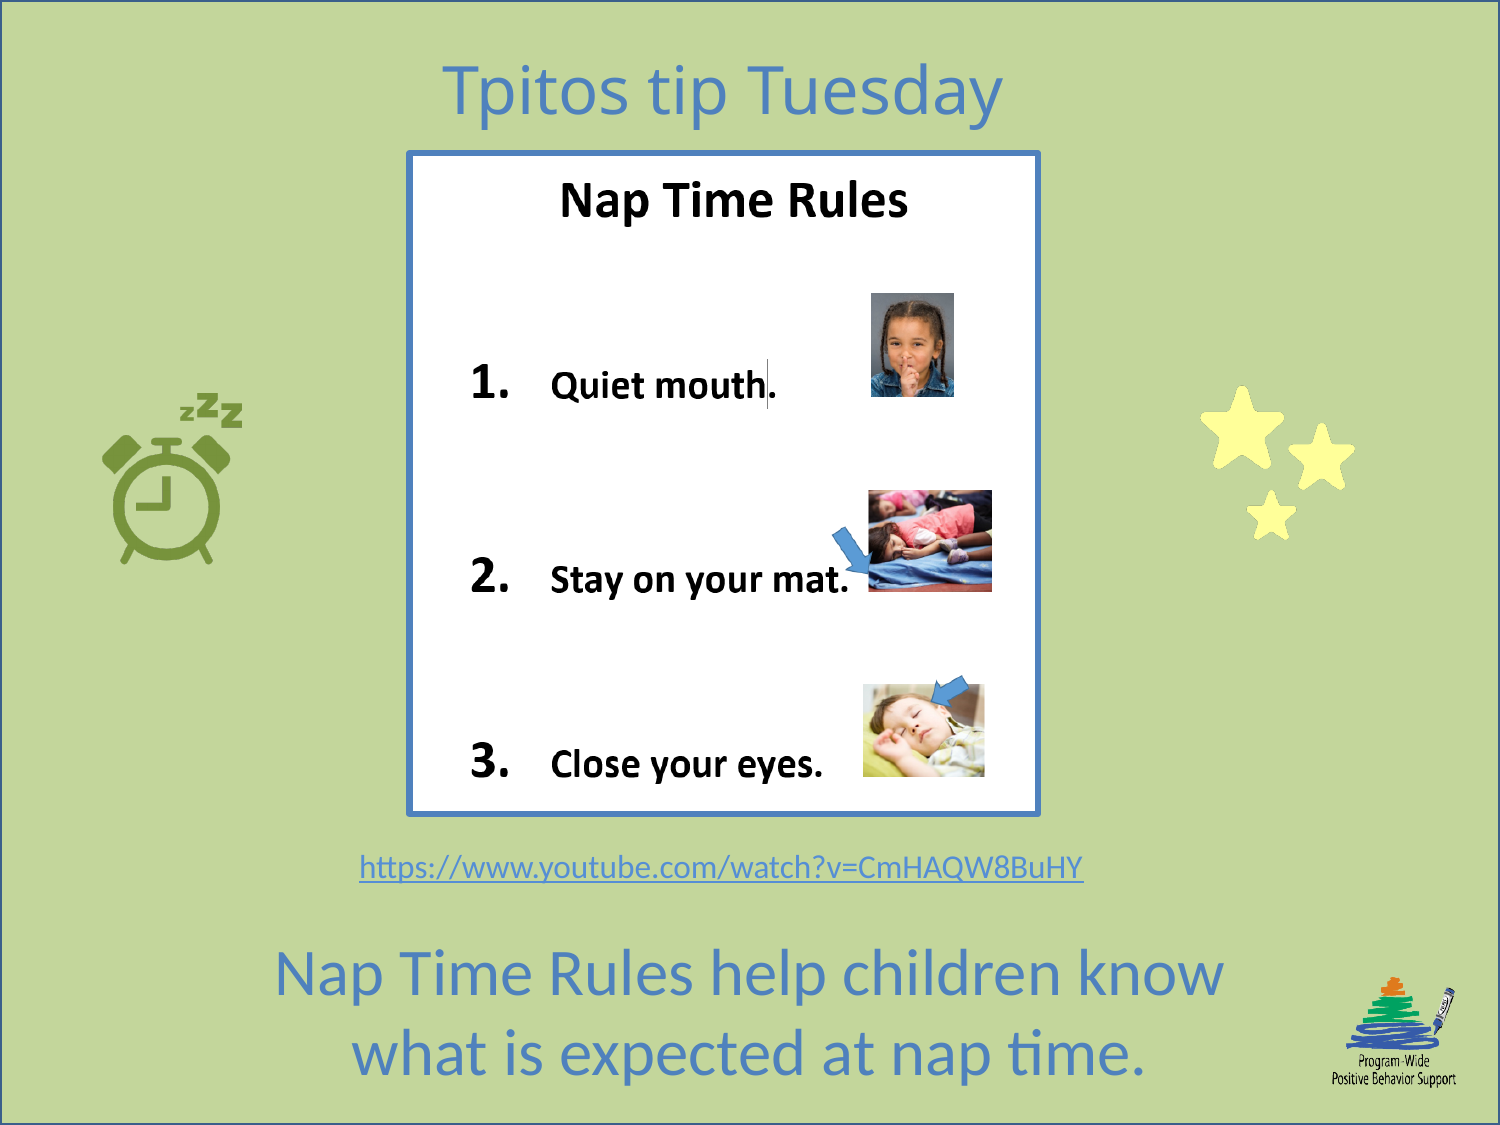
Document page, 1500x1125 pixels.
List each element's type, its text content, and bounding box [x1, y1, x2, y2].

picture [1332, 976, 1457, 1088]
text_box Nap Time Rules help children know what is expected at nap time. [243, 921, 1257, 1097]
picture [412, 156, 1035, 812]
picture [1176, 362, 1378, 563]
text_box https://www.youtube.com/watch?v=CmHAQW8BuHY [344, 837, 1103, 938]
picture [79, 387, 263, 571]
text_box Tpitos tip Tuesday [154, 40, 1293, 135]
text_box [0, 0, 1500, 1125]
